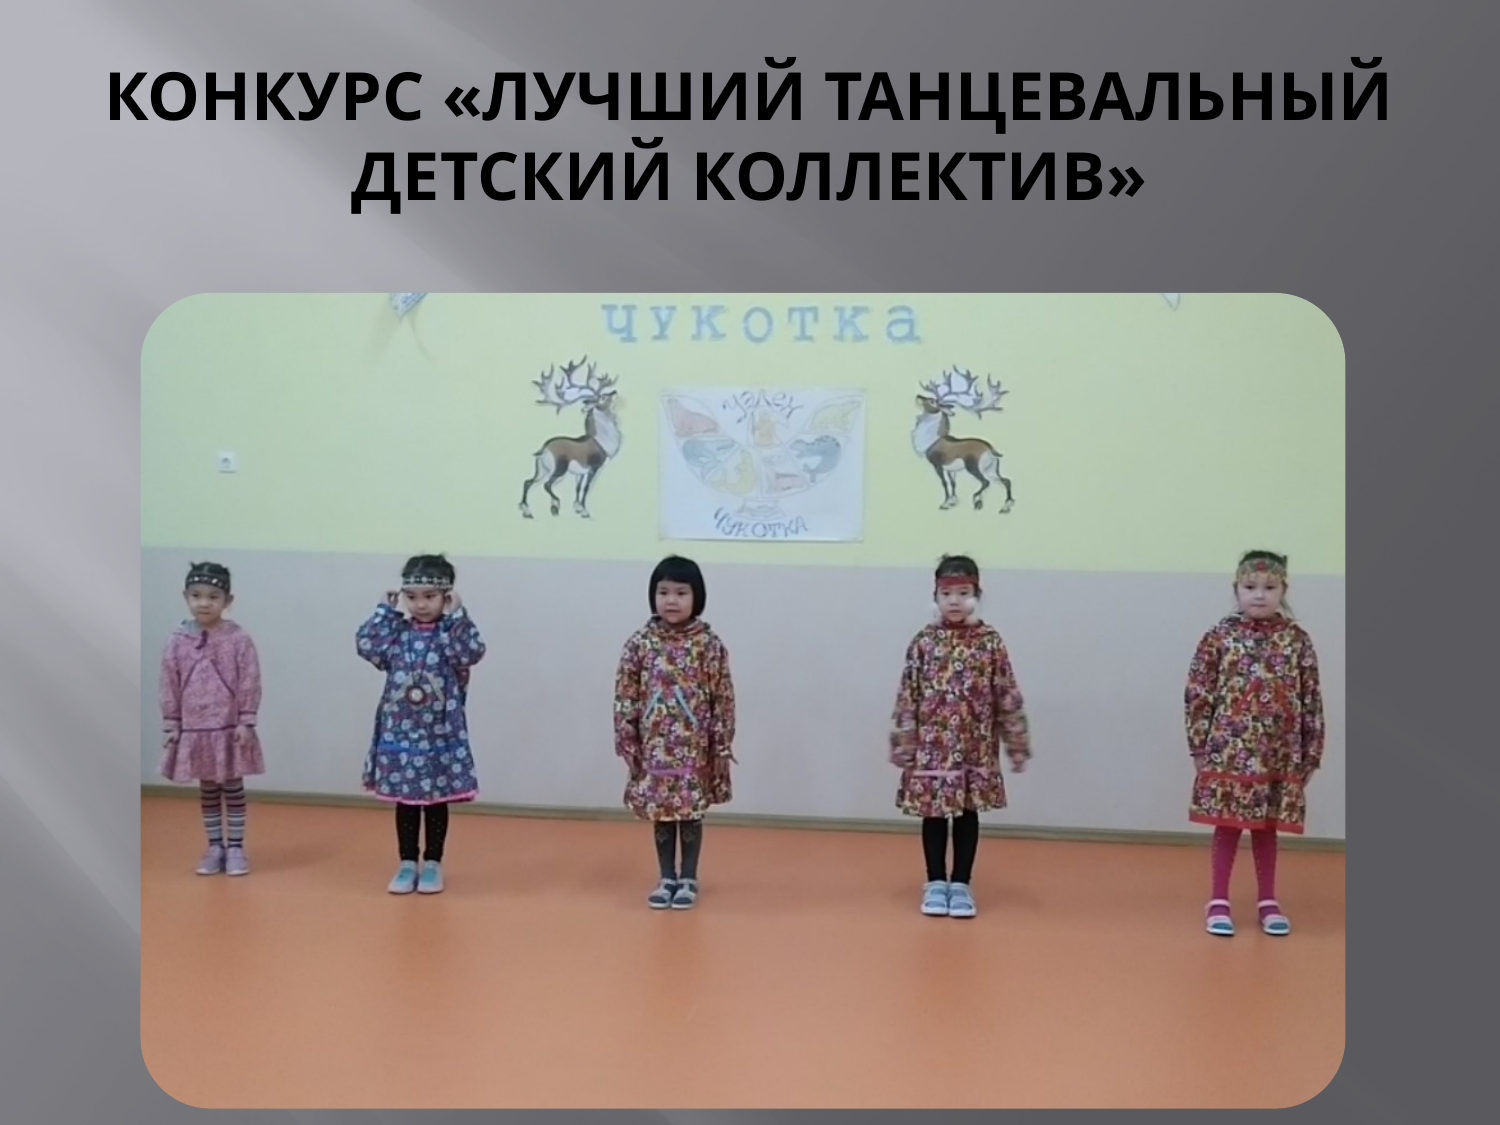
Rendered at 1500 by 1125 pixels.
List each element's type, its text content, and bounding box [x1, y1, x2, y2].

title КОНКУРС «ЛУЧШИЙ ТАНЦЕВАЛЬНЫЙ ДЕТСКИЙ КОЛЛЕКТИВ» [75, 35, 1425, 233]
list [140, 292, 1346, 1109]
